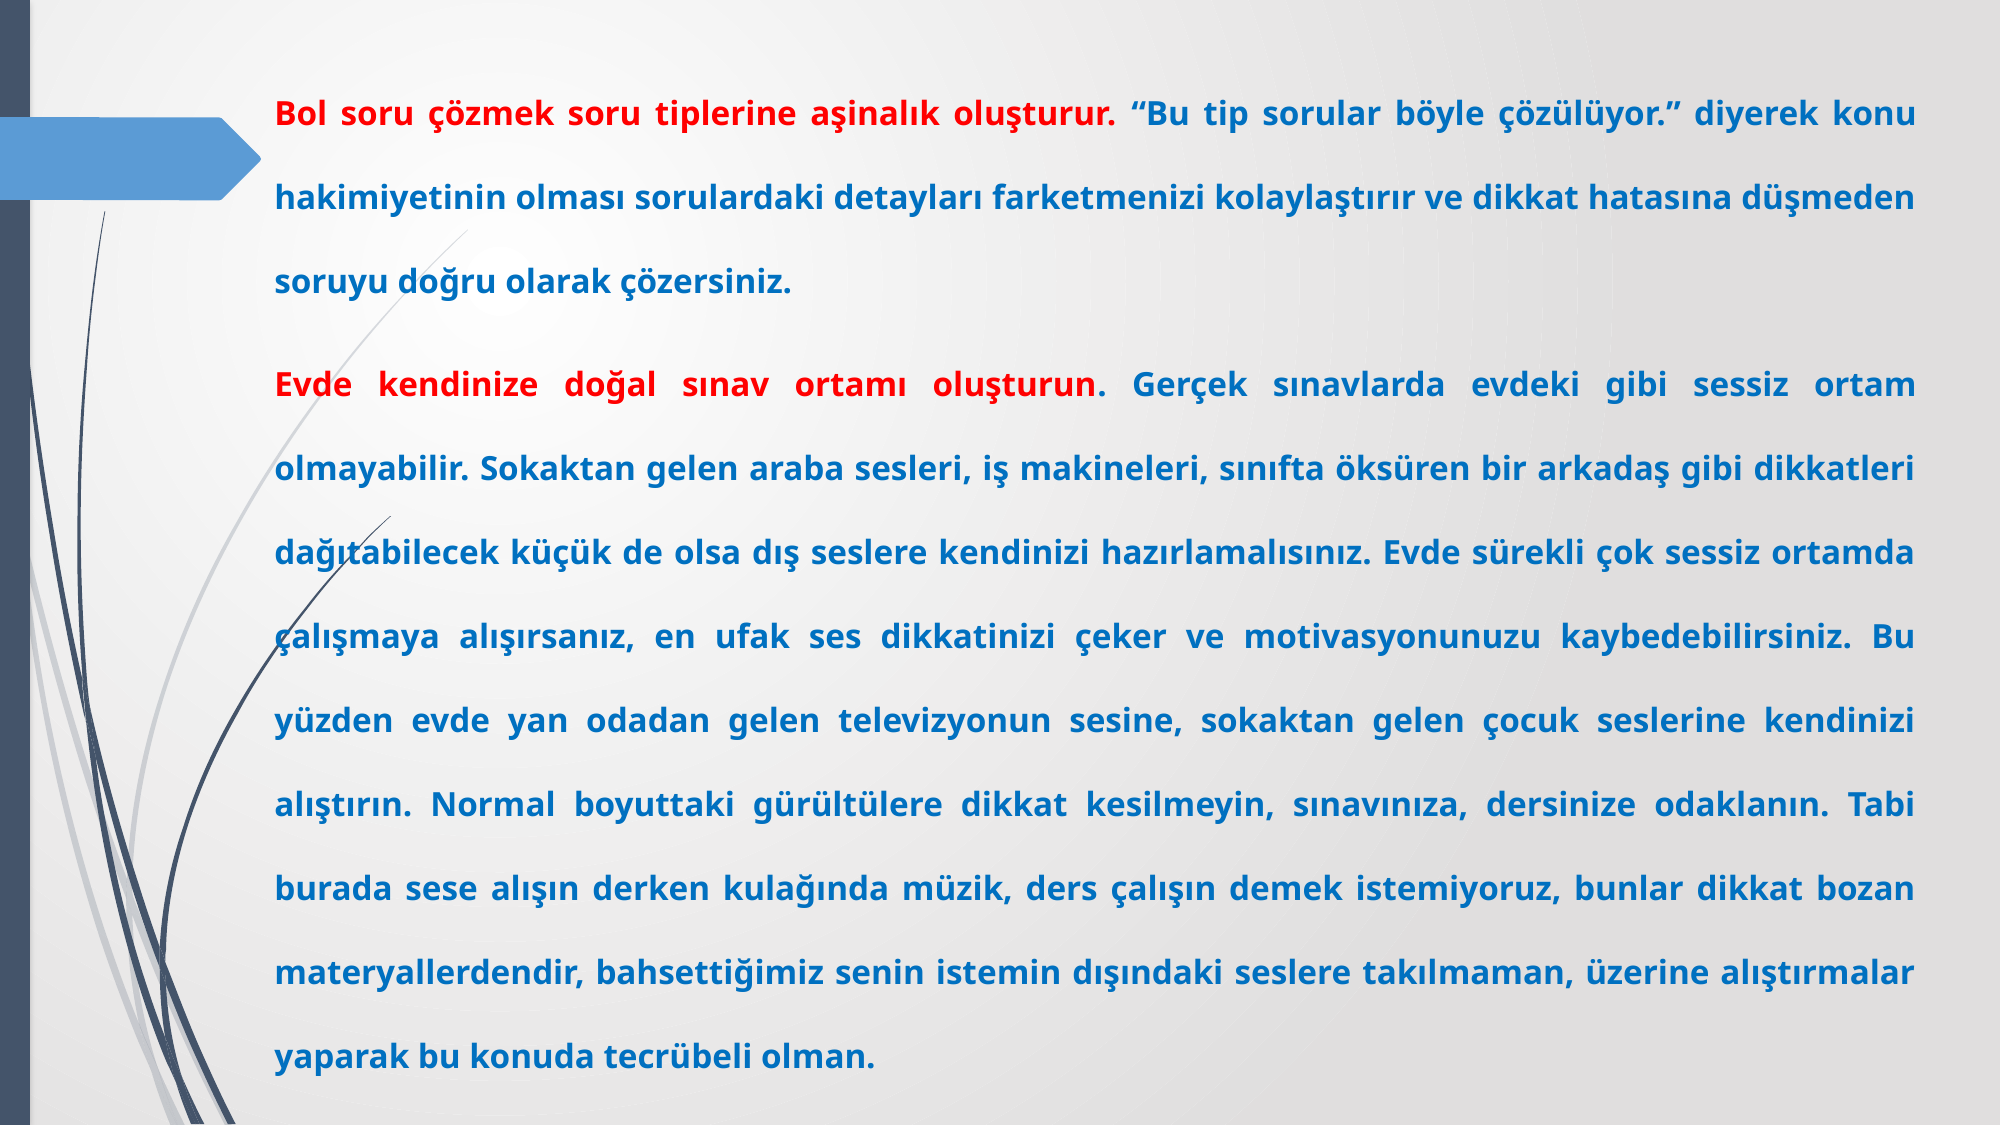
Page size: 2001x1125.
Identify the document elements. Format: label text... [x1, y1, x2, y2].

list Bol soru çözmek soru tiplerine aşinalık oluşturur. “Bu tip sorular böyle çözülüyor.” diyerek konu hakimiyetinin olması sorulardaki detayları farketmenizi kolaylaştırır ve dikkat hatasına düşmeden soruyu doğru olarak çözersiniz. Evde kendinize doğal sınav ortamı oluşturun. Gerçek sınavlarda evdeki gibi sessiz ortam olmayabilir. Sokaktan gelen araba sesleri, iş makineleri, sınıfta öksüren bir arkadaş gibi dikkatleri dağıtabilecek küçük de olsa dış seslere kendinizi hazırlamalısınız. Evde sürekli çok sessiz ortamda çalışmaya alışırsanız, en ufak ses dikkatinizi çeker ve motivasyonunuzu kaybedebilirsiniz. Bu yüzden evde yan odadan gelen televizyonun sesine, sokaktan gelen çocuk seslerine kendinizi alıştırın. Normal boyuttaki gürültülere dikkat kesilmeyin, sınavınıza, dersinize odaklanın. Tabi burada sese alışın derken kulağında müzik, ders çalışın demek istemiyoruz, bunlar dikkat bozan materyallerdendir, bahsettiğimiz senin istemin dışındaki seslere takılmaman, üzerine alıştırmalar yaparak bu konuda tecrübeli olman. [259, 40, 1933, 1085]
